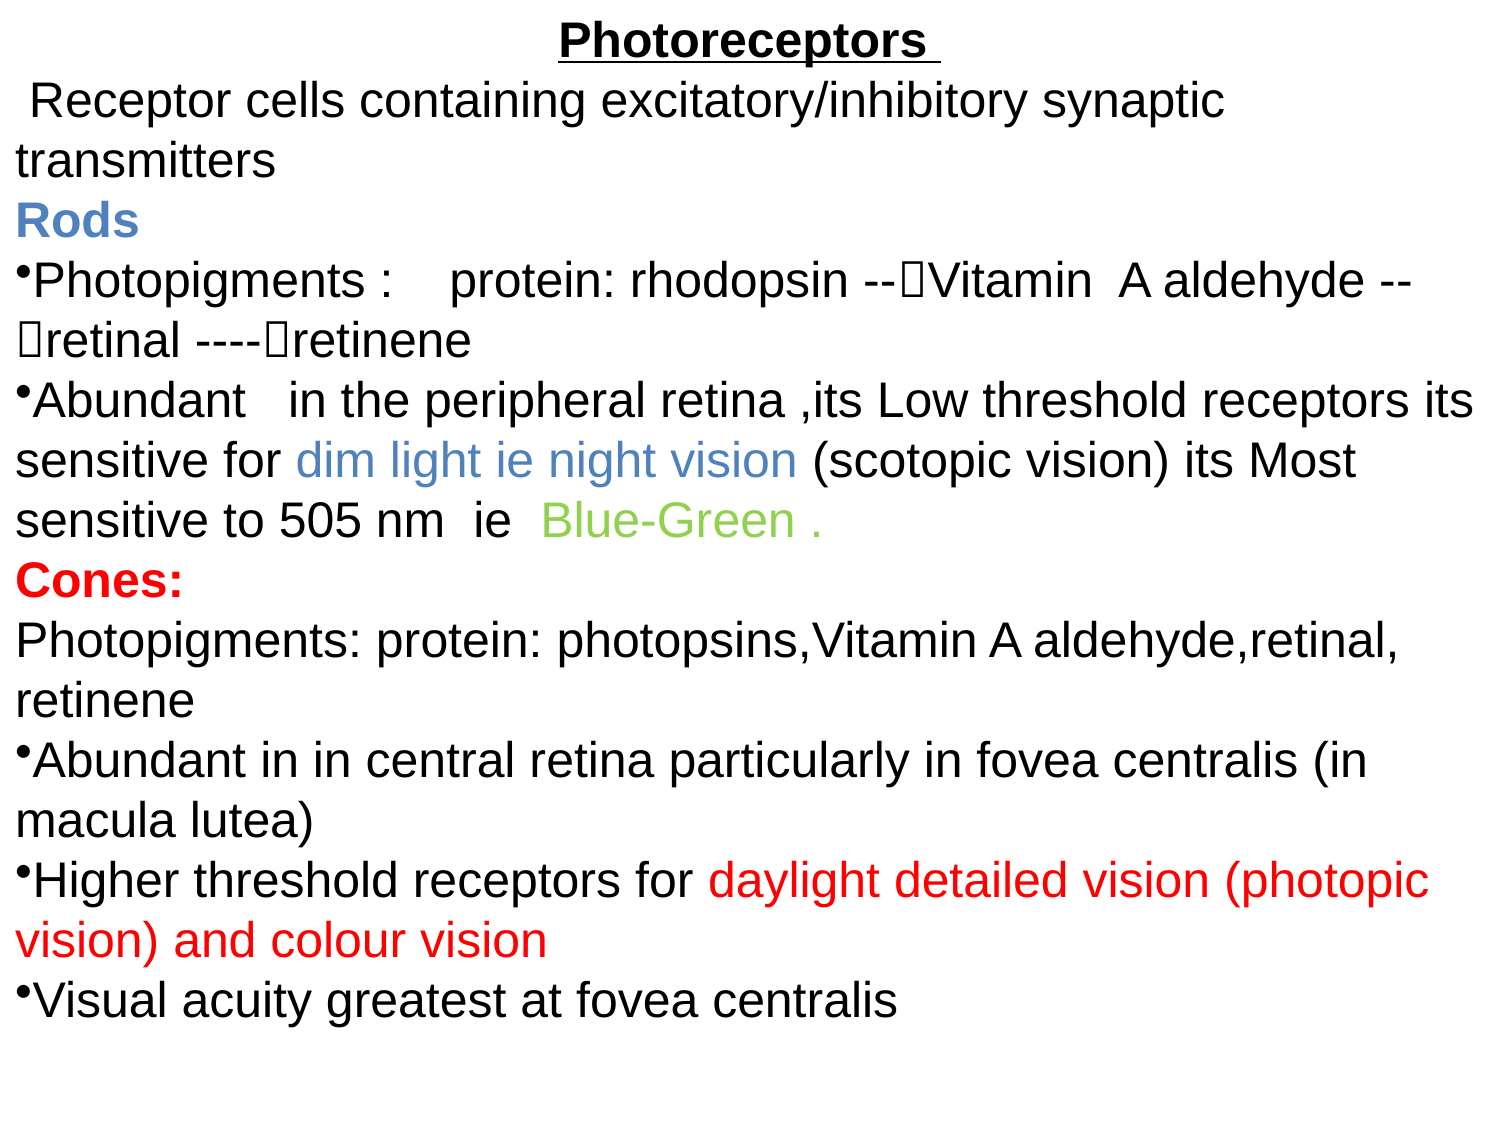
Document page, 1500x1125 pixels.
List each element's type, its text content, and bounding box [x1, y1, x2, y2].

text_box Photoreceptors Receptor cells containing excitatory/inhibitory synaptic transmitters Rods Photopigments : protein: rhodopsin --Vitamin A aldehyde --retinal ----retinene Abundant in the peripheral retina ,its Low threshold receptors its sensitive for dim light ie night vision (scotopic vision) its Most sensitive to 505 nm ie Blue-Green . Cones: Photopigments: protein: photopsins,Vitamin A aldehyde,retinal, retinene Abundant in in central retina particularly in fovea centralis (in macula lutea) Higher threshold receptors for daylight detailed vision (photopic vision) and colour vision Visual acuity greatest at fovea centralis [0, 0, 1500, 1096]
